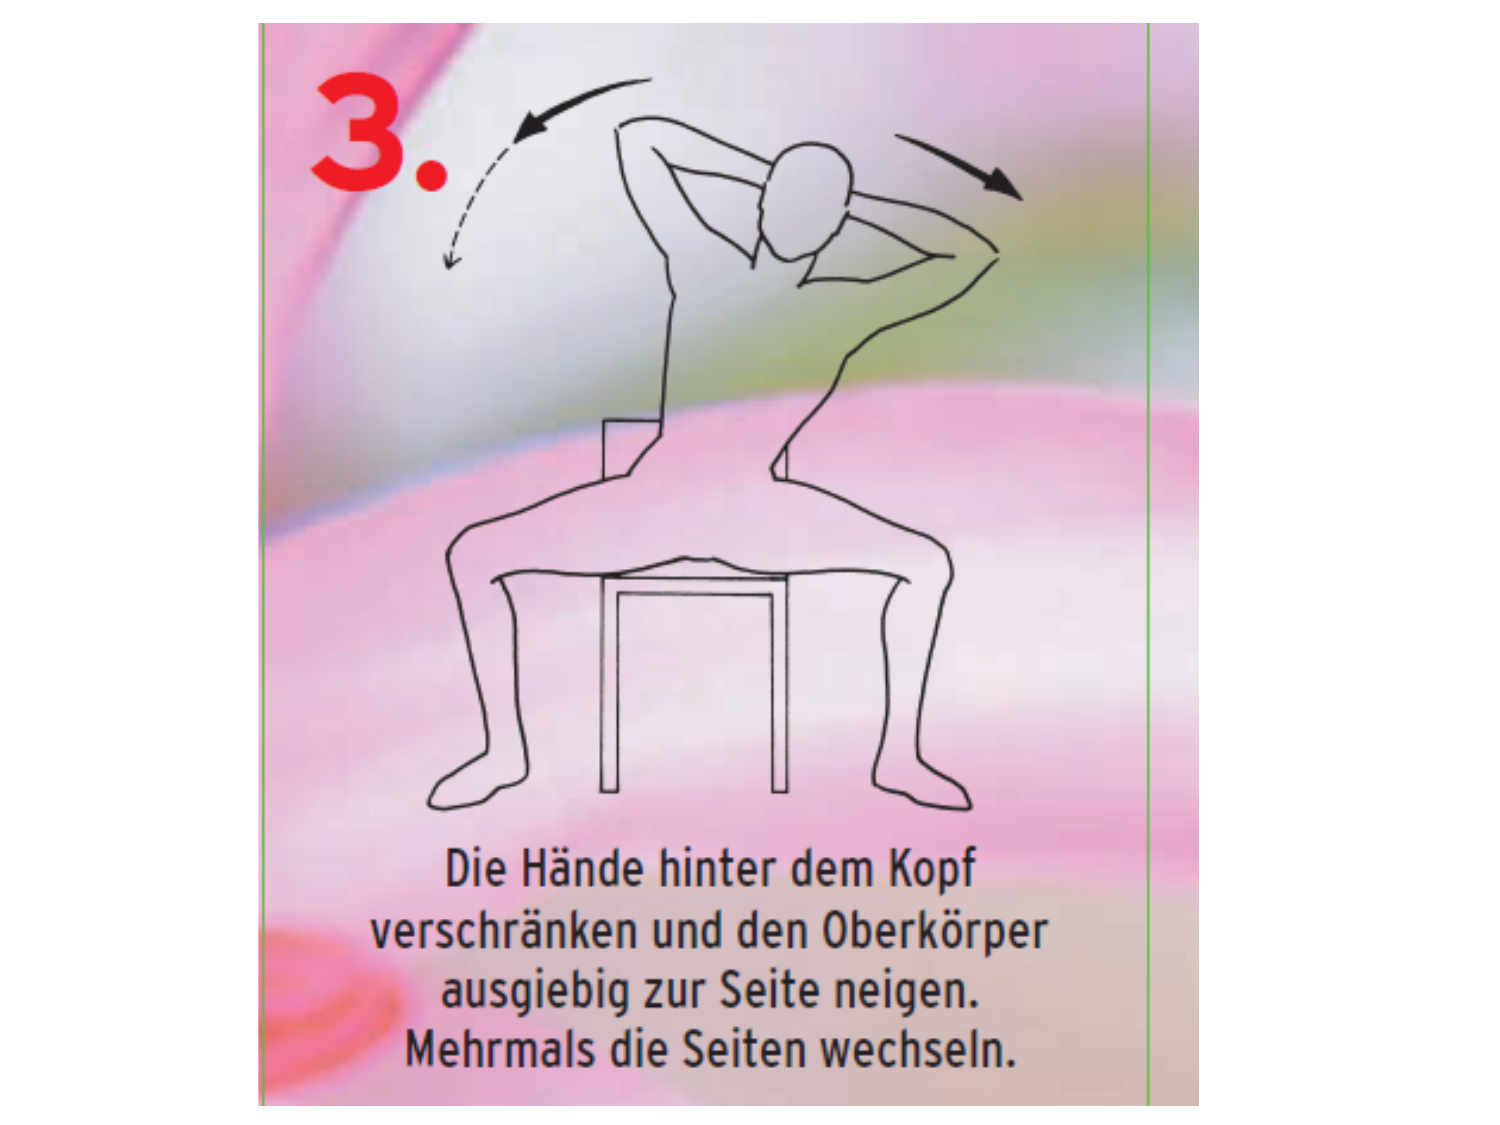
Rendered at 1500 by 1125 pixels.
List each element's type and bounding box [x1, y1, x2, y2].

picture [258, 23, 1200, 1107]
